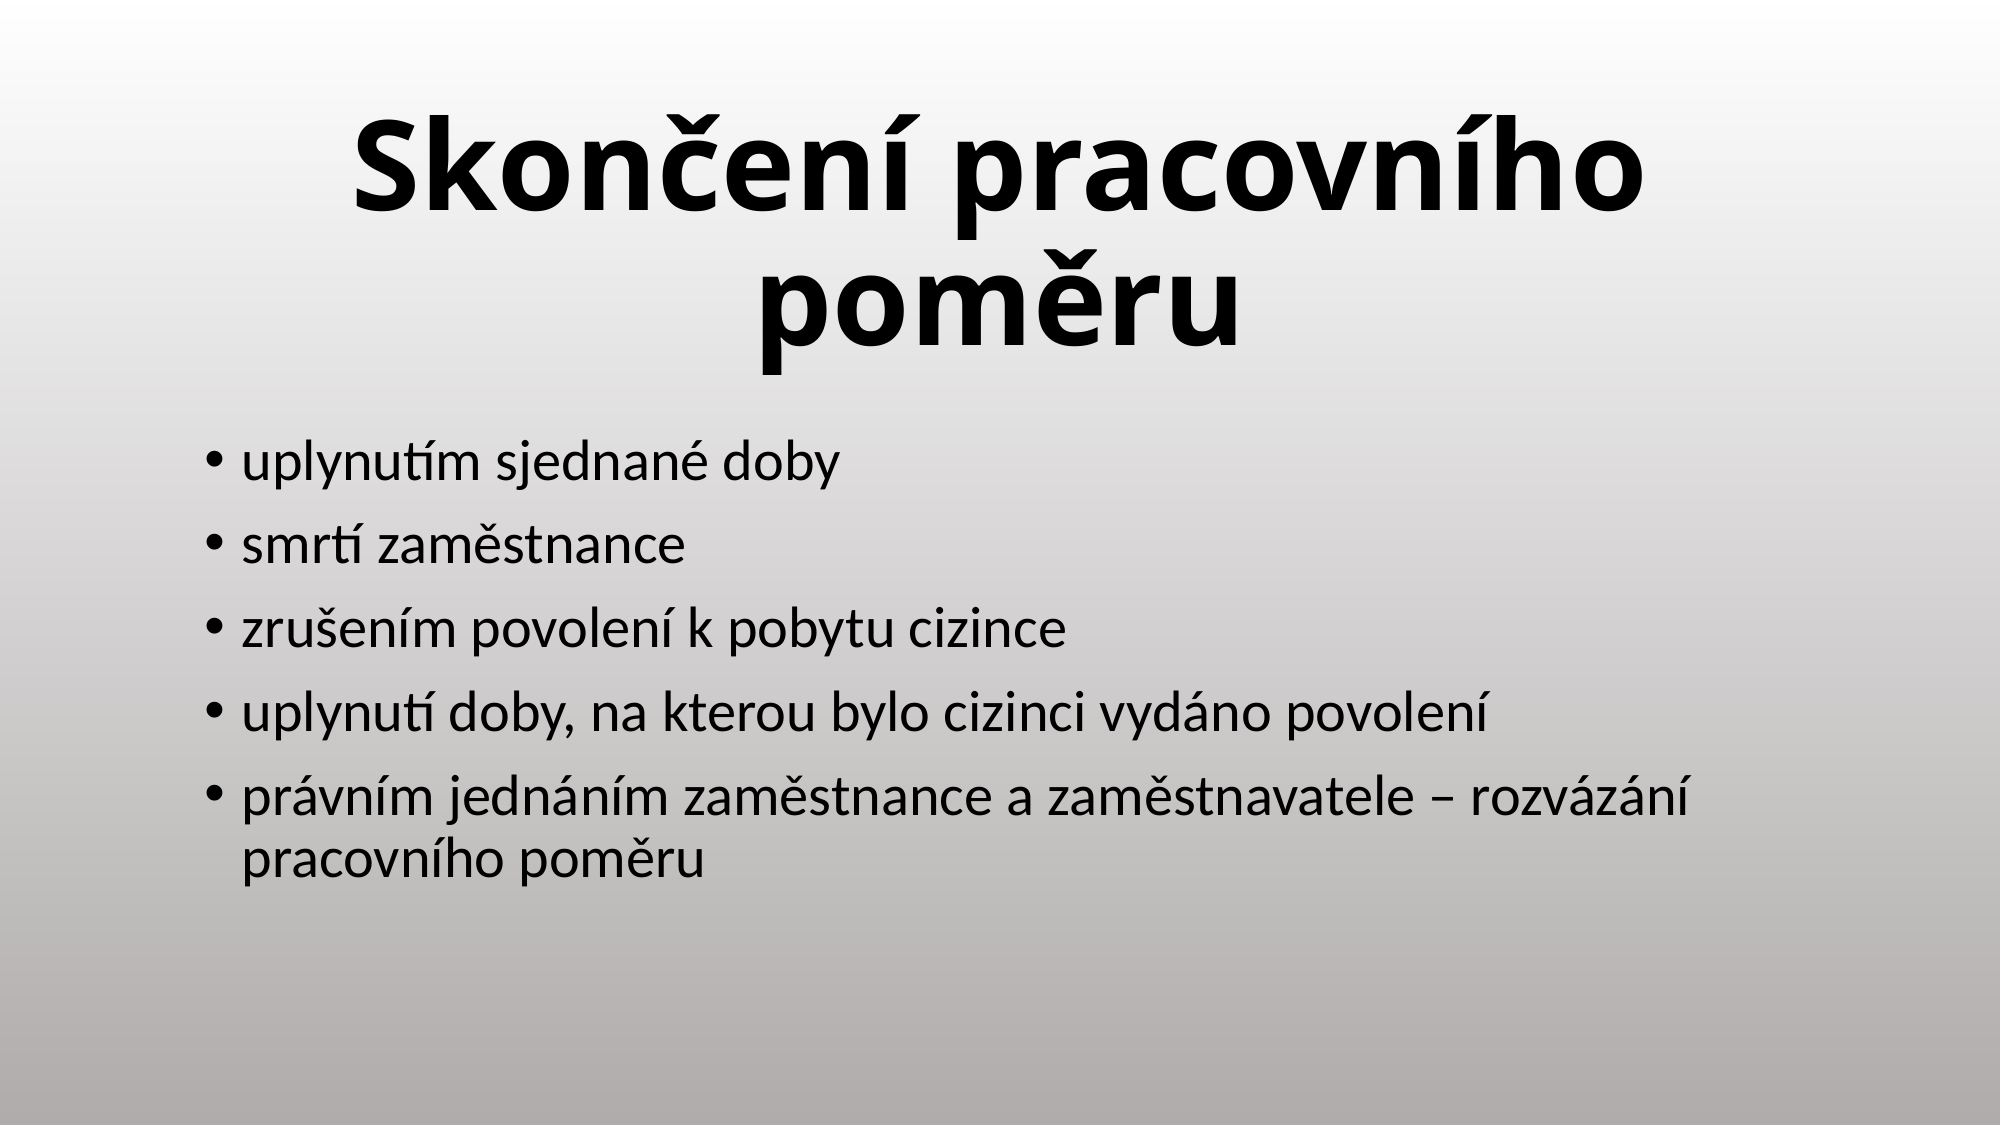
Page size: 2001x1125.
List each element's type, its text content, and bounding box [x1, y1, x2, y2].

subtitle uplynutím sjednané doby smrtí zaměstnance zrušením povolení k pobytu cizince uplynutí doby, na kterou bylo cizinci vydáno povolení právním jednáním zaměstnance a zaměstnavatele – rozvázání pracovního poměru [189, 422, 1811, 1095]
title Skončení pracovního poměru [189, 0, 1811, 380]
